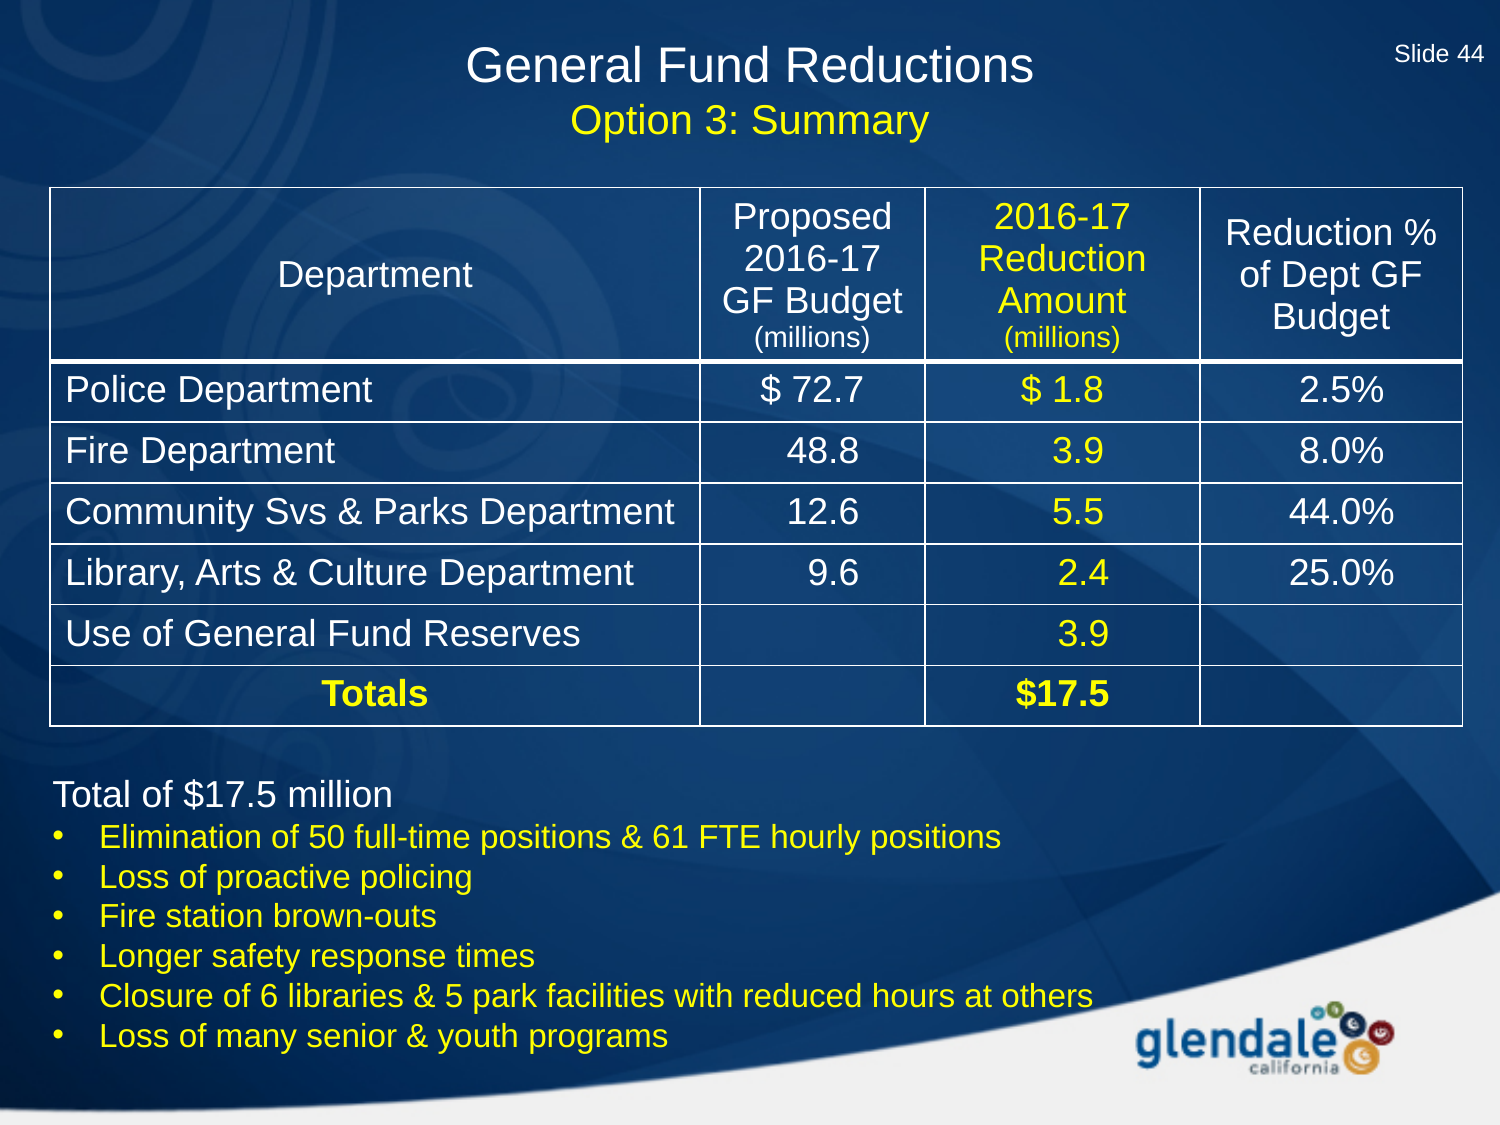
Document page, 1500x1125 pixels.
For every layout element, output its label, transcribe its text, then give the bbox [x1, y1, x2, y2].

table_cell [1201, 605, 1462, 665]
title General Fund Reductions Option 3: Summary [50, 24, 1450, 150]
table_cell $ 1.8 [926, 364, 1199, 421]
table_cell 2.4 [926, 545, 1199, 604]
table_cell 8.0% [1201, 423, 1462, 482]
table_cell Library, Arts & Culture Department [51, 545, 699, 604]
table_cell [701, 666, 924, 725]
table_cell 3.9 [926, 423, 1199, 482]
table_cell 3.9 [926, 605, 1199, 665]
table_cell 44.0% [1201, 484, 1462, 543]
table_cell [701, 605, 924, 665]
table_cell $ 72.7 [701, 364, 924, 421]
table_header Reduction % of Dept GF Budget [1201, 188, 1462, 359]
table_header Department [51, 188, 699, 359]
table_cell Fire Department [51, 423, 699, 482]
table_cell Totals [51, 666, 699, 725]
table_cell 12.6 [701, 484, 924, 543]
picture [0, 0, 1500, 1125]
table_cell $17.5 [926, 666, 1199, 725]
table_cell 2.5% [1201, 364, 1462, 421]
table_header 2016-17 Reduction Amount (millions) [926, 188, 1199, 359]
table_cell Police Department [51, 364, 699, 421]
slide_number Slide 44 [1149, 0, 1500, 75]
text_box Total of $17.5 million Elimination of 50 full-time positions & 61 FTE hourly positions Loss of proactive policing Fire station brown-outs Longer safety response times Closure of 6 libraries & 5 park facilities with reduced hours at others Loss of many senior & youth programs [37, 762, 1375, 1062]
table_cell 25.0% [1201, 545, 1462, 604]
table_cell 9.6 [701, 545, 924, 604]
table_cell [1201, 666, 1462, 725]
table_cell Community Svs & Parks Department [51, 484, 699, 543]
table_header Proposed 2016-17 GF Budget (millions) [701, 188, 924, 359]
table_cell Use of General Fund Reserves [51, 605, 699, 665]
table_cell 5.5 [926, 484, 1199, 543]
table_cell 48.8 [701, 423, 924, 482]
